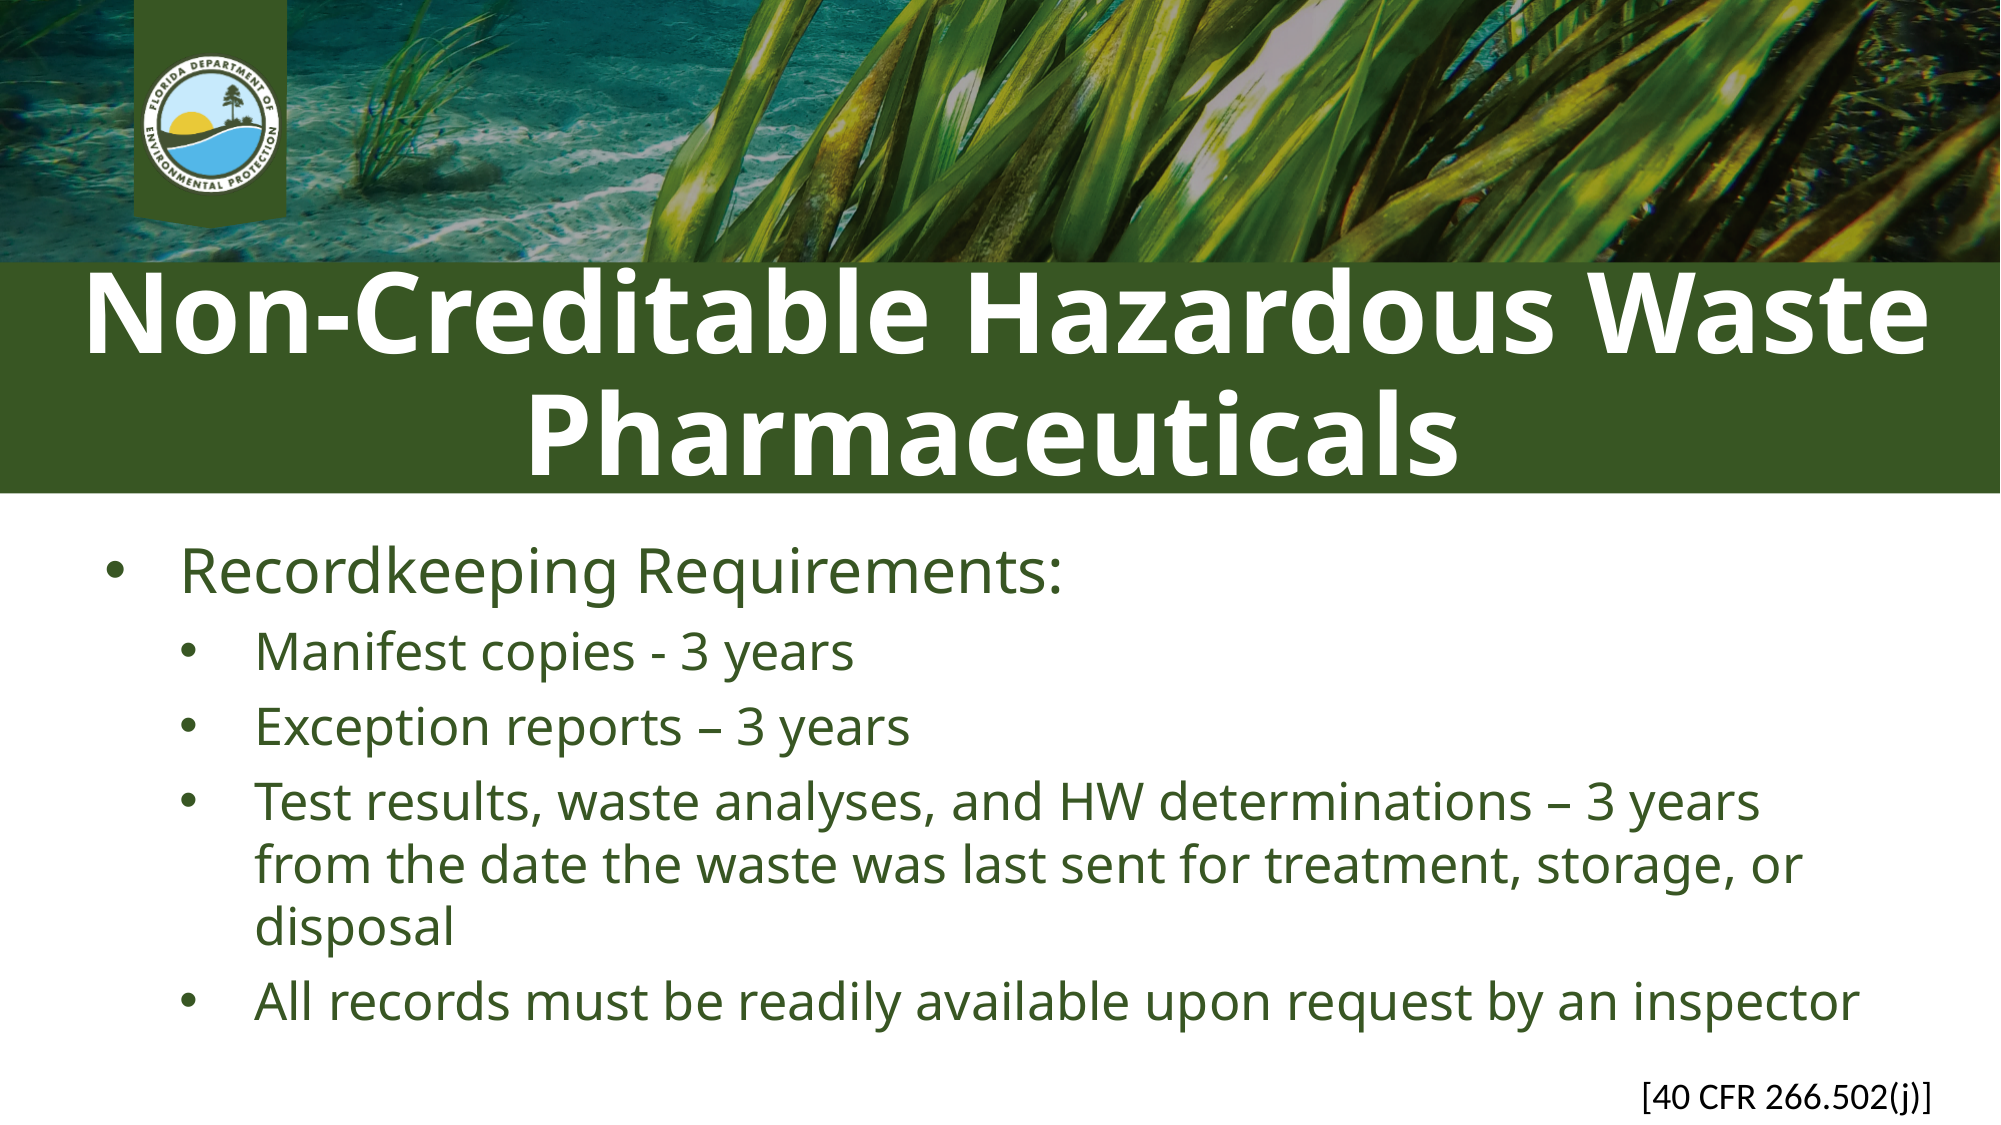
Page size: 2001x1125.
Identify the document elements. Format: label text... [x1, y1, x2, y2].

title Non-Creditable Hazardous Waste Pharmaceuticals [0, 269, 1993, 487]
text_box [40 CFR 266.502(j)] [1626, 1064, 1948, 1125]
text_box [0, 261, 2000, 494]
text_box Recordkeeping Requirements: Manifest copies - 3 years Exception reports – 3 years Test results, waste analyses, and HW determinations – 3 years from the date the waste was last sent for treatment, storage, or disposal All records must be readily available upon request by an inspector [89, 511, 1896, 1039]
picture [0, 0, 2000, 261]
